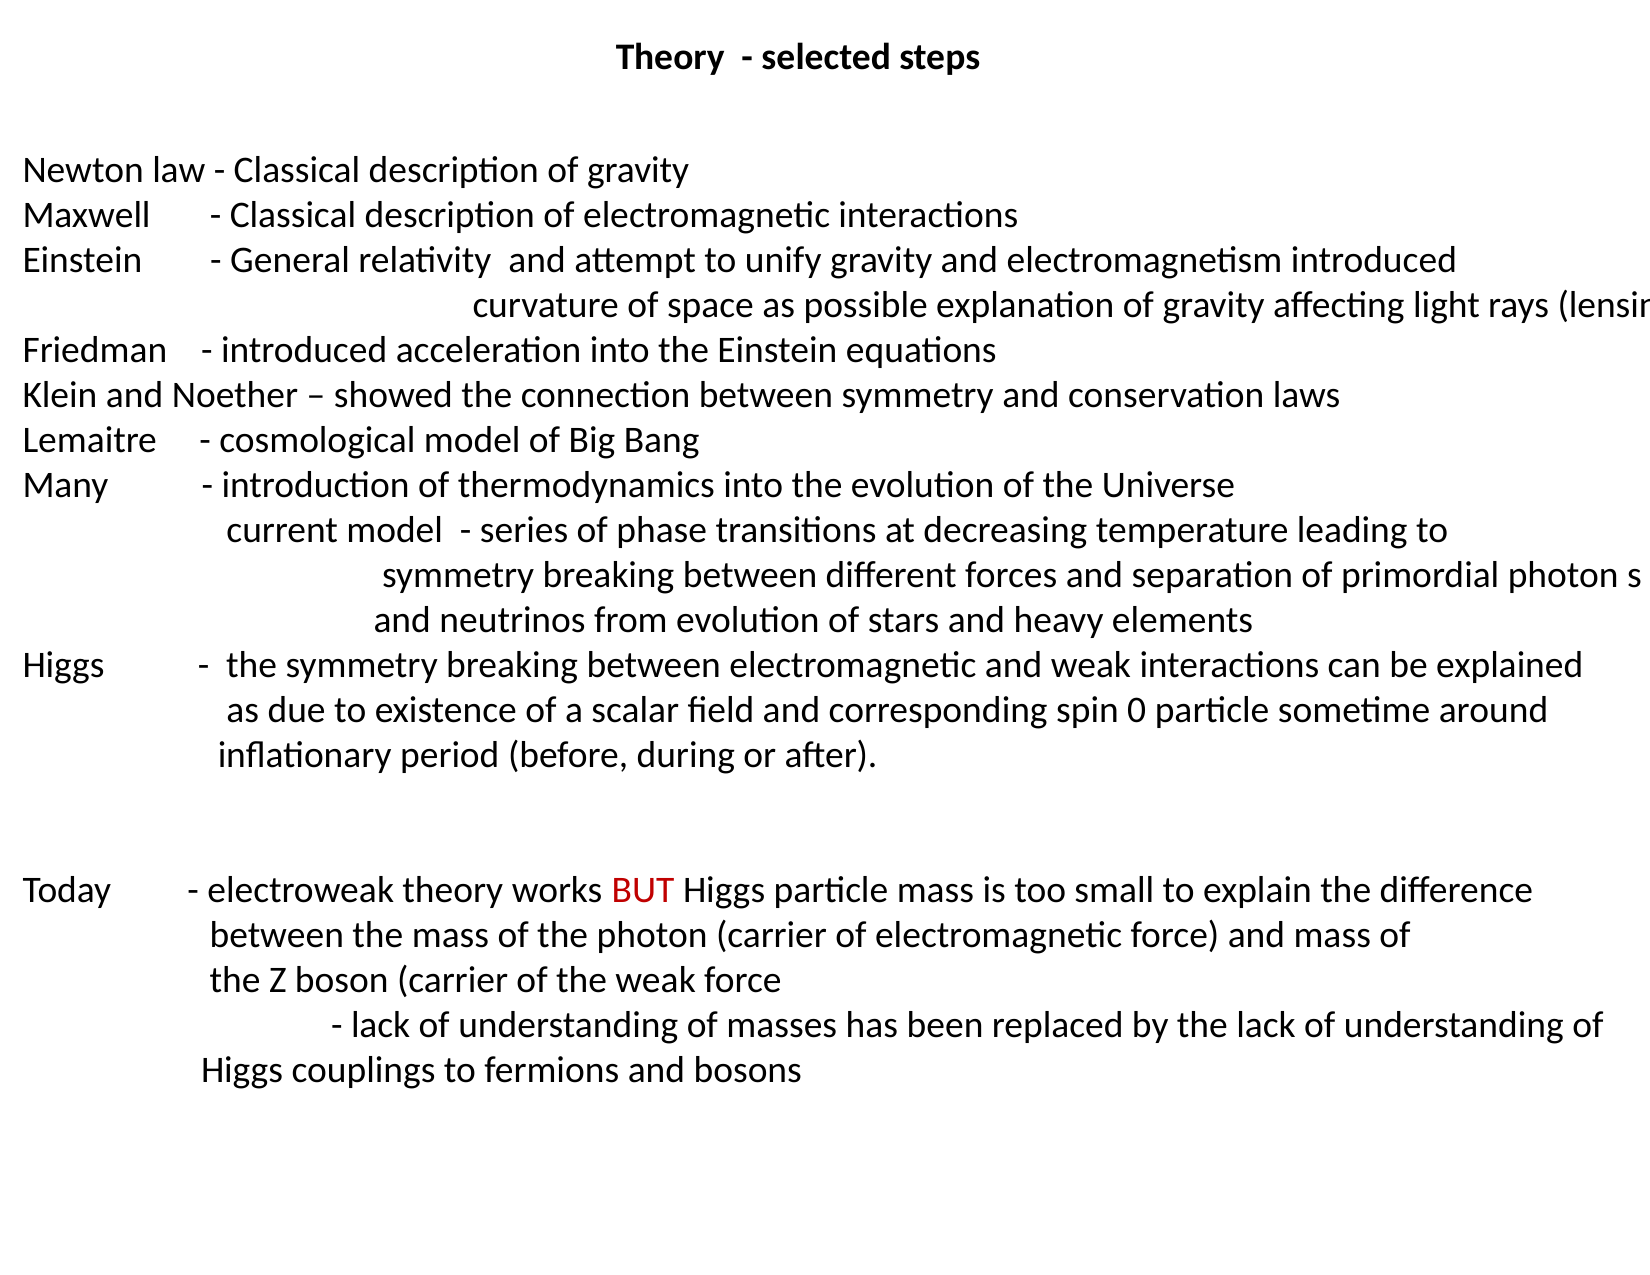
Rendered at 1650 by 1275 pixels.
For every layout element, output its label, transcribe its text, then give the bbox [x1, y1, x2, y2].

text_box Theory - selected steps [601, 24, 996, 85]
text_box Newton law - Classical description of gravity Maxwell - Classical description of electromagnetic interactions Einstein - General relativity and attempt to unify gravity and electromagnetism introduced curvature of space as possible explanation of gravity affecting light rays (lensing) Friedman - introduced acceleration into the Einstein equations Klein and Noether – showed the connection between symmetry and conservation laws Lemaitre - cosmological model of Big Bang Many - introduction of thermodynamics into the evolution of the Universe current model - series of phase transitions at decreasing temperature leading to symmetry breaking between different forces and separation of primordial photon s and neutrinos from evolution of stars and heavy elements Higgs - the symmetry breaking between electromagnetic and weak interactions can be explained as due to existence of a scalar field and corresponding spin 0 particle sometime around inflationary period (before, during or after). Today - electroweak theory works BUT Higgs particle mass is too small to explain the difference between the mass of the photon (carrier of electromagnetic force) and mass of the Z boson (carrier of the weak force - lack of understanding of masses has been replaced by the lack of understanding of Higgs couplings to fermions and bosons [7, 137, 1650, 1188]
